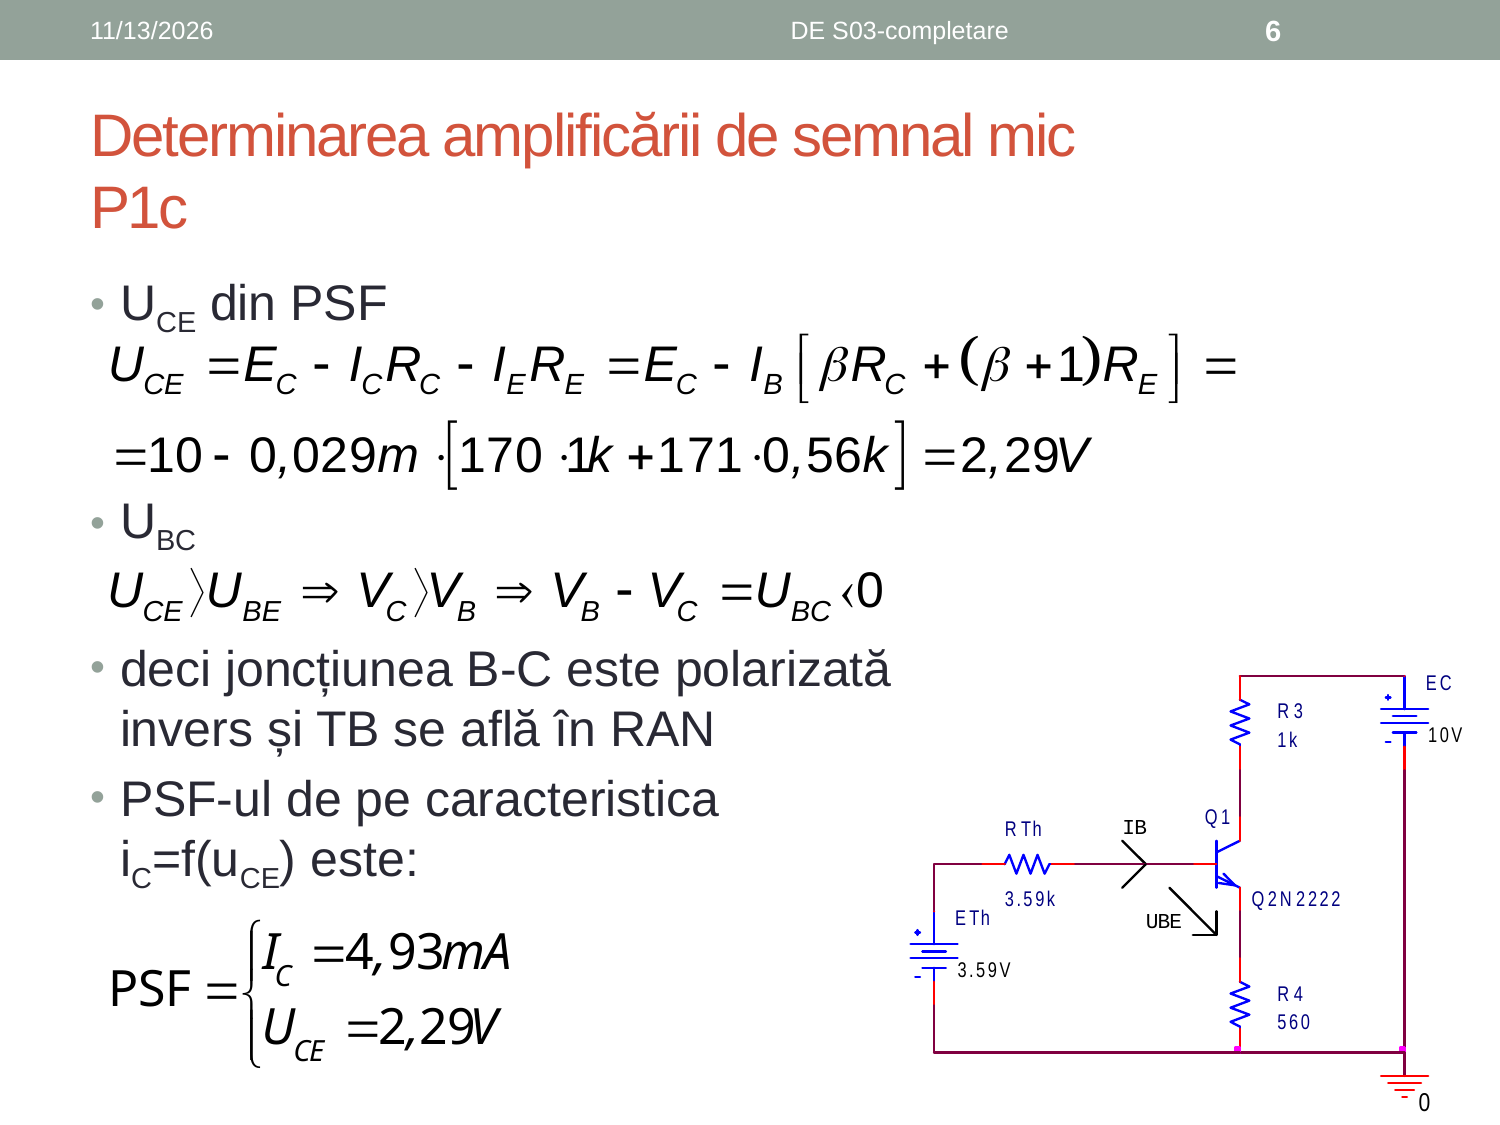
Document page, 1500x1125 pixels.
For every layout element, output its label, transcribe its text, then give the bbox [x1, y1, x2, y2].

slide_number 6 [1250, 3, 1425, 57]
title Determinarea amplificării de semnal mic P1c [75, 87, 1425, 250]
list UCE din PSF UBC deci joncțiunea B-C este polarizată invers și TB se află în RAN PSF-ul de pe caracteristica iC=f(uCE) este: [75, 262, 1425, 1063]
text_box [103, 557, 892, 633]
picture [907, 654, 1480, 1113]
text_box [103, 324, 1238, 501]
footer DE S03-completare [562, 3, 1238, 57]
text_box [103, 910, 522, 1078]
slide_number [75, 3, 550, 57]
